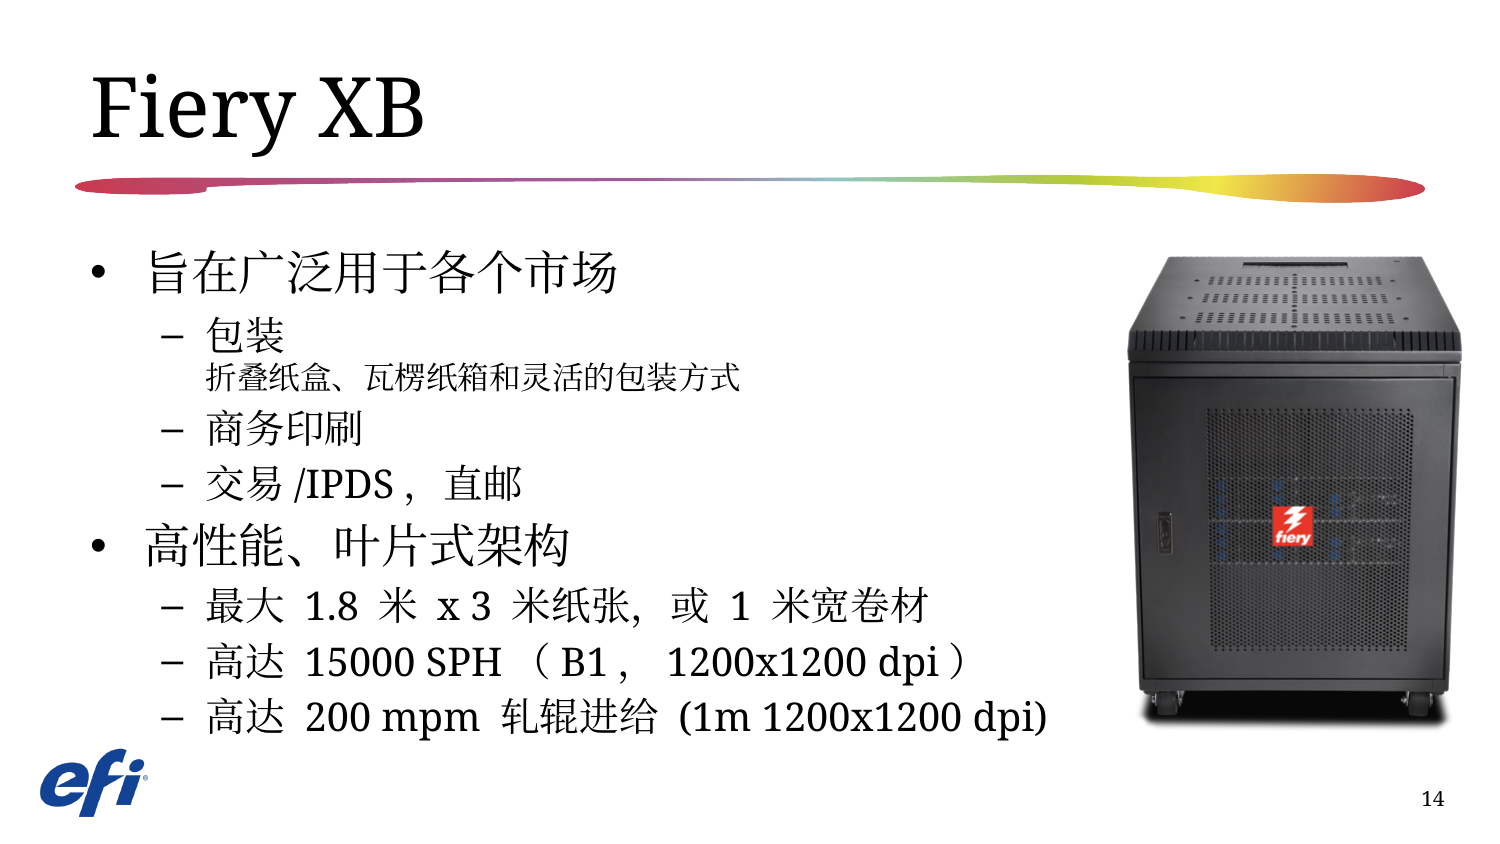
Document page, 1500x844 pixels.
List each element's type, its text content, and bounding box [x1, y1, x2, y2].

picture [75, 175, 1425, 203]
picture [1082, 231, 1500, 752]
slide_number 14 [1334, 777, 1460, 823]
title Fiery XB [75, 33, 1425, 175]
list 旨在广泛用于各个市场 包装 折叠纸盒、瓦楞纸箱和灵活的包装方式 商务印刷 交易/IPDS，直邮 高性能、叶片式架构 最大 1.8 米 x 3 米纸张，或 1 米宽卷材 高达 15000 SPH（B1，1200x1200 dpi） 高达 200 mpm 轧辊进给 (1m 1200x1200 dpi) [75, 235, 1066, 757]
